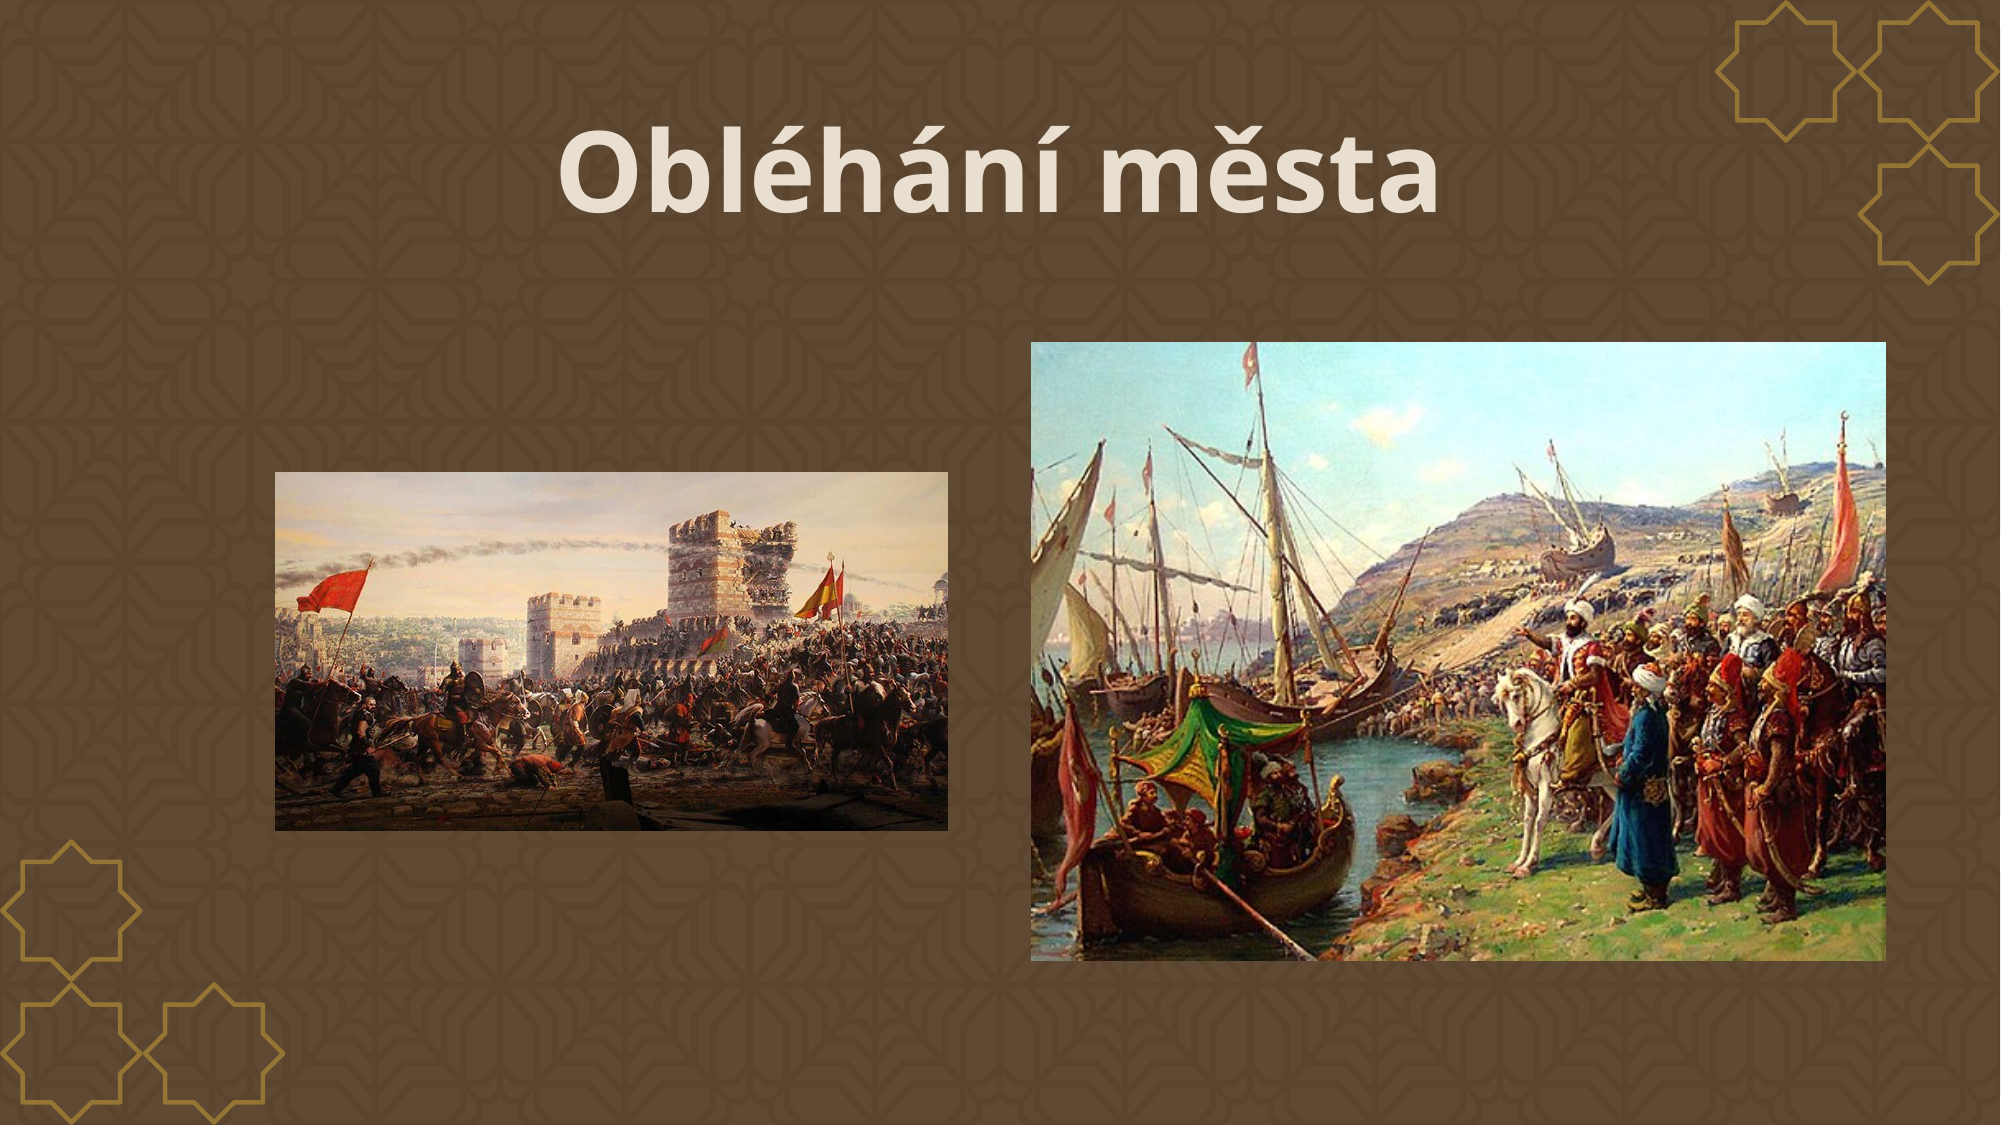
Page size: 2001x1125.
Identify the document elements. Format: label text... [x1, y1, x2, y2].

picture [274, 472, 949, 831]
title Obléhání města [157, 92, 1843, 243]
picture [1031, 342, 1887, 961]
